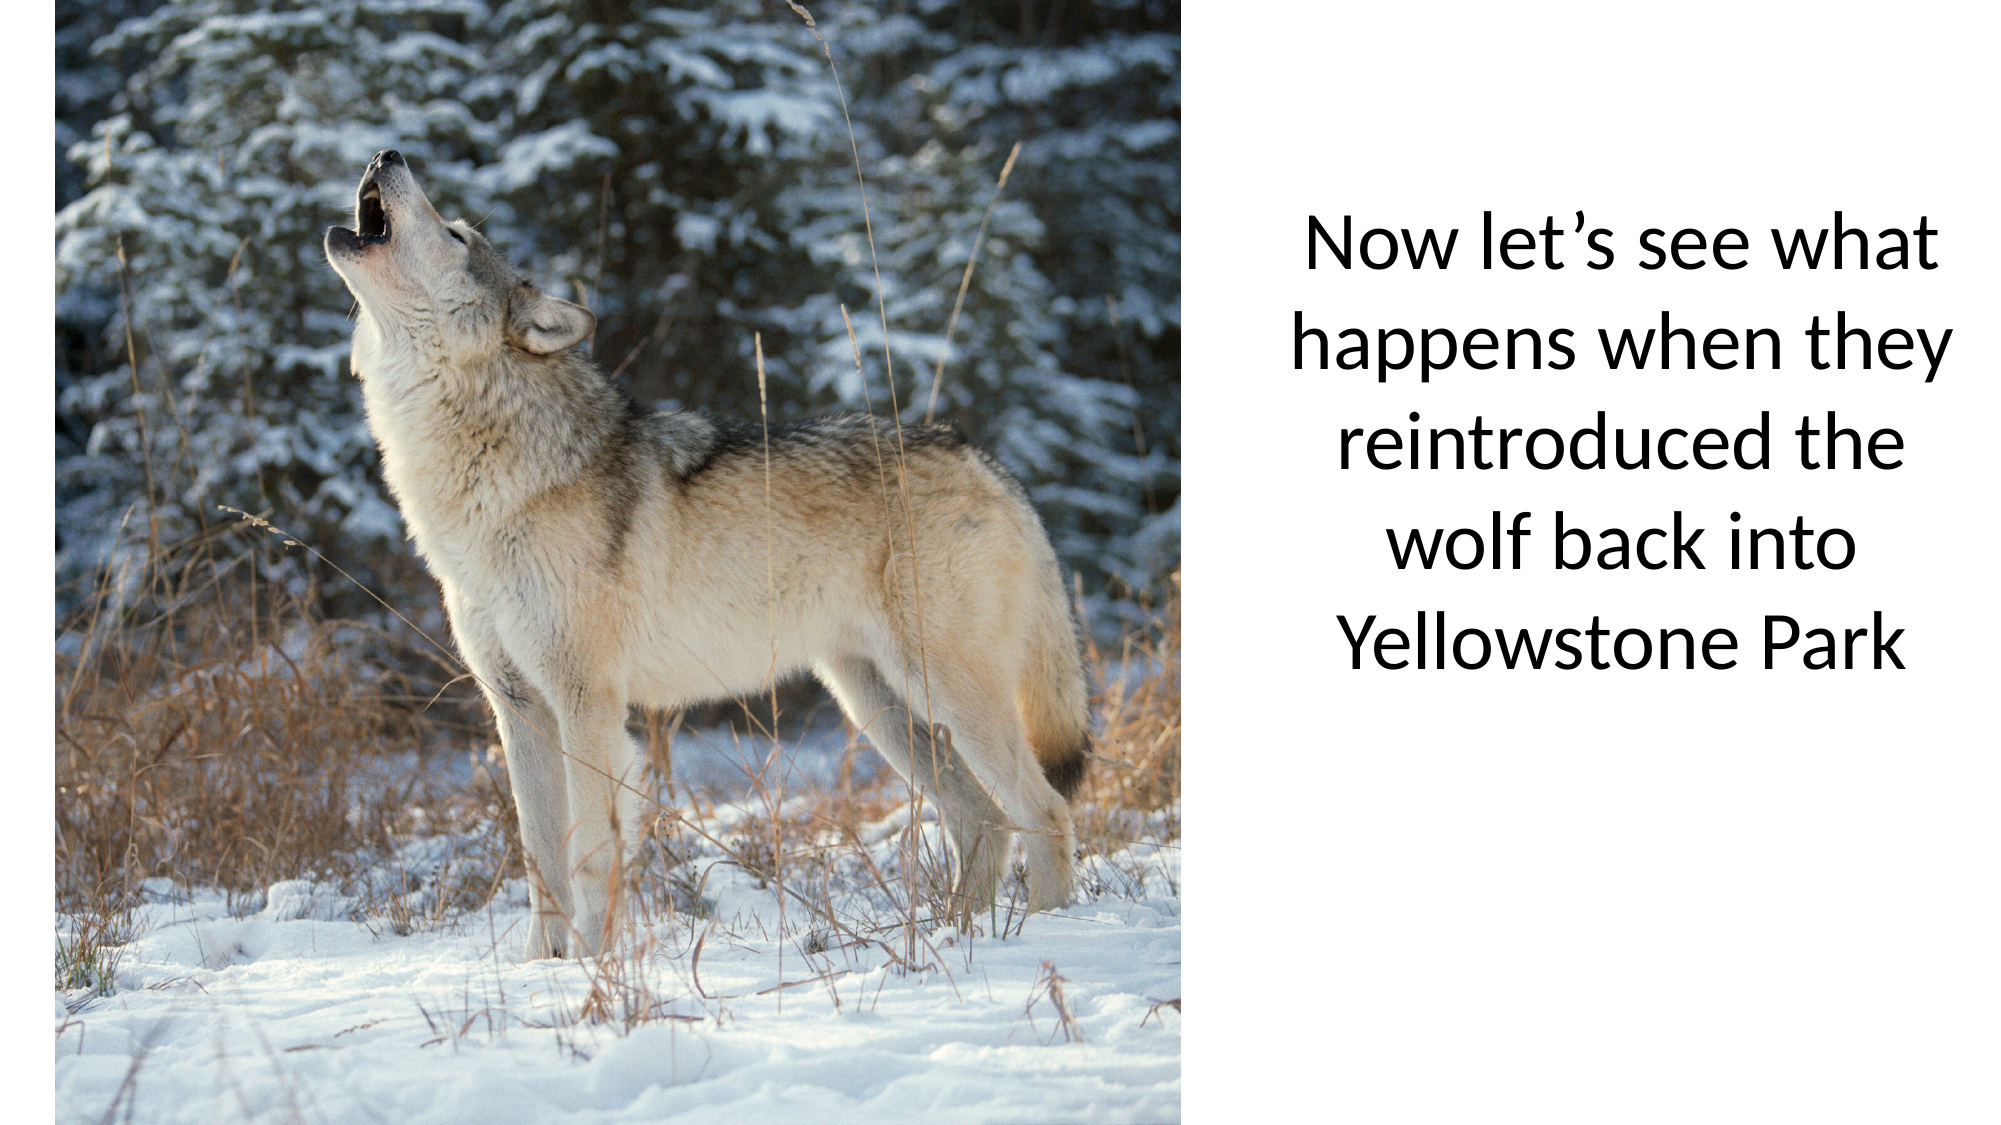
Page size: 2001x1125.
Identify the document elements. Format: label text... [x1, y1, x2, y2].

picture [55, 0, 1181, 1125]
text_box Now let’s see what happens when they reintroduced the wolf back into Yellowstone Park [1273, 178, 1971, 694]
